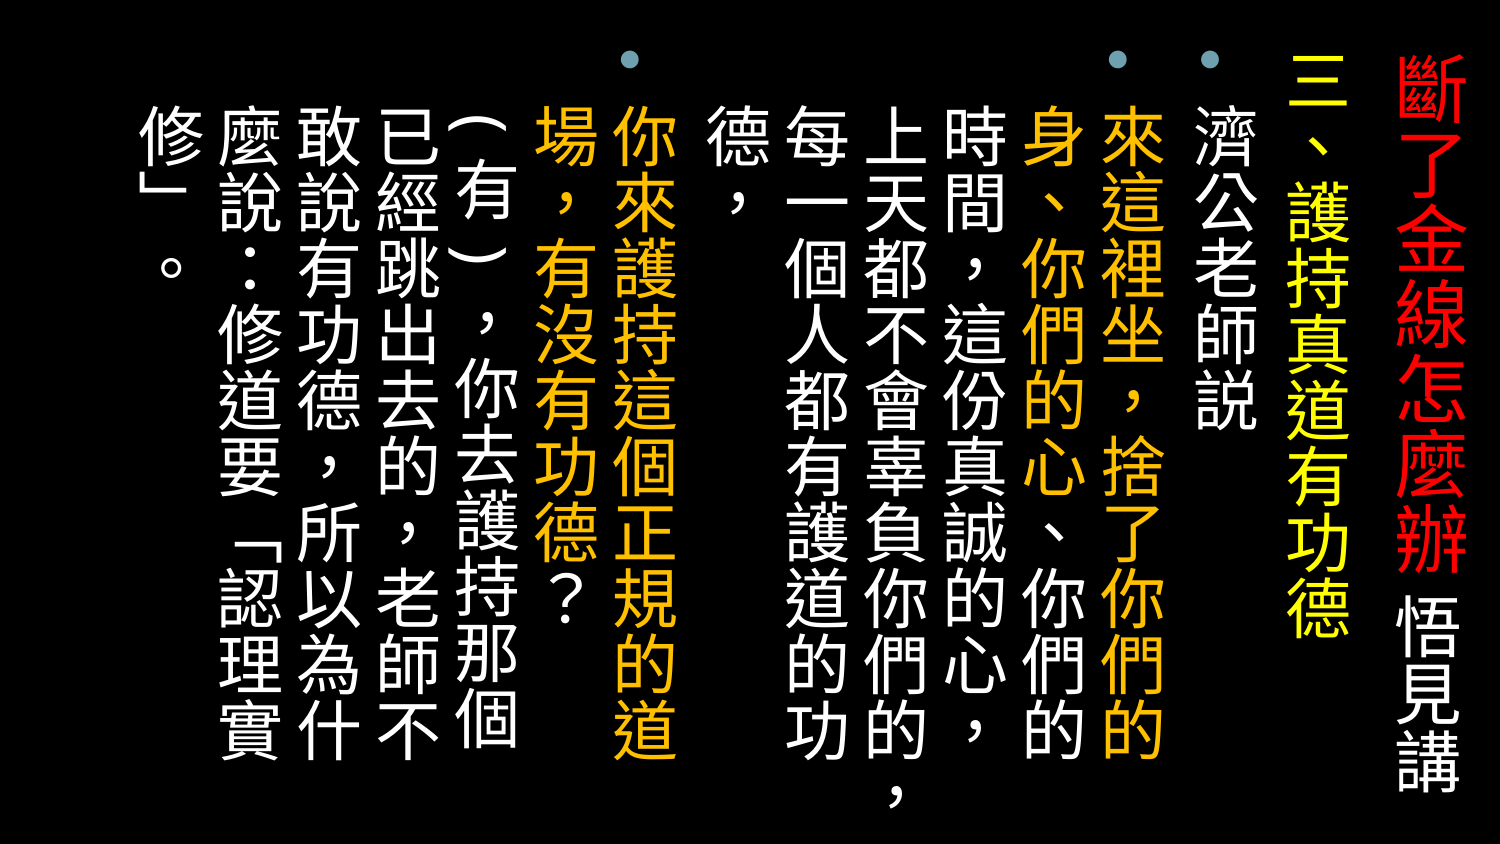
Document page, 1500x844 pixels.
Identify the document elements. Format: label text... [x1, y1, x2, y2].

list 三、護持真道有功德 濟公老師説 來這裡坐，捨了你們的身、你們的心、你們的時間，這份真誠的心，上天都不會辜負你們的，每一個人都有護道的功德， 你來護持這個正規的道場，有沒有功德？(有)，你去護持那個已經跳出去的，老師不敢說有功德，所以為什麼說：修道要「認理實修」。 [29, 27, 1365, 820]
title 斷了金線怎麼辦 悟見講 [1376, 27, 1483, 820]
